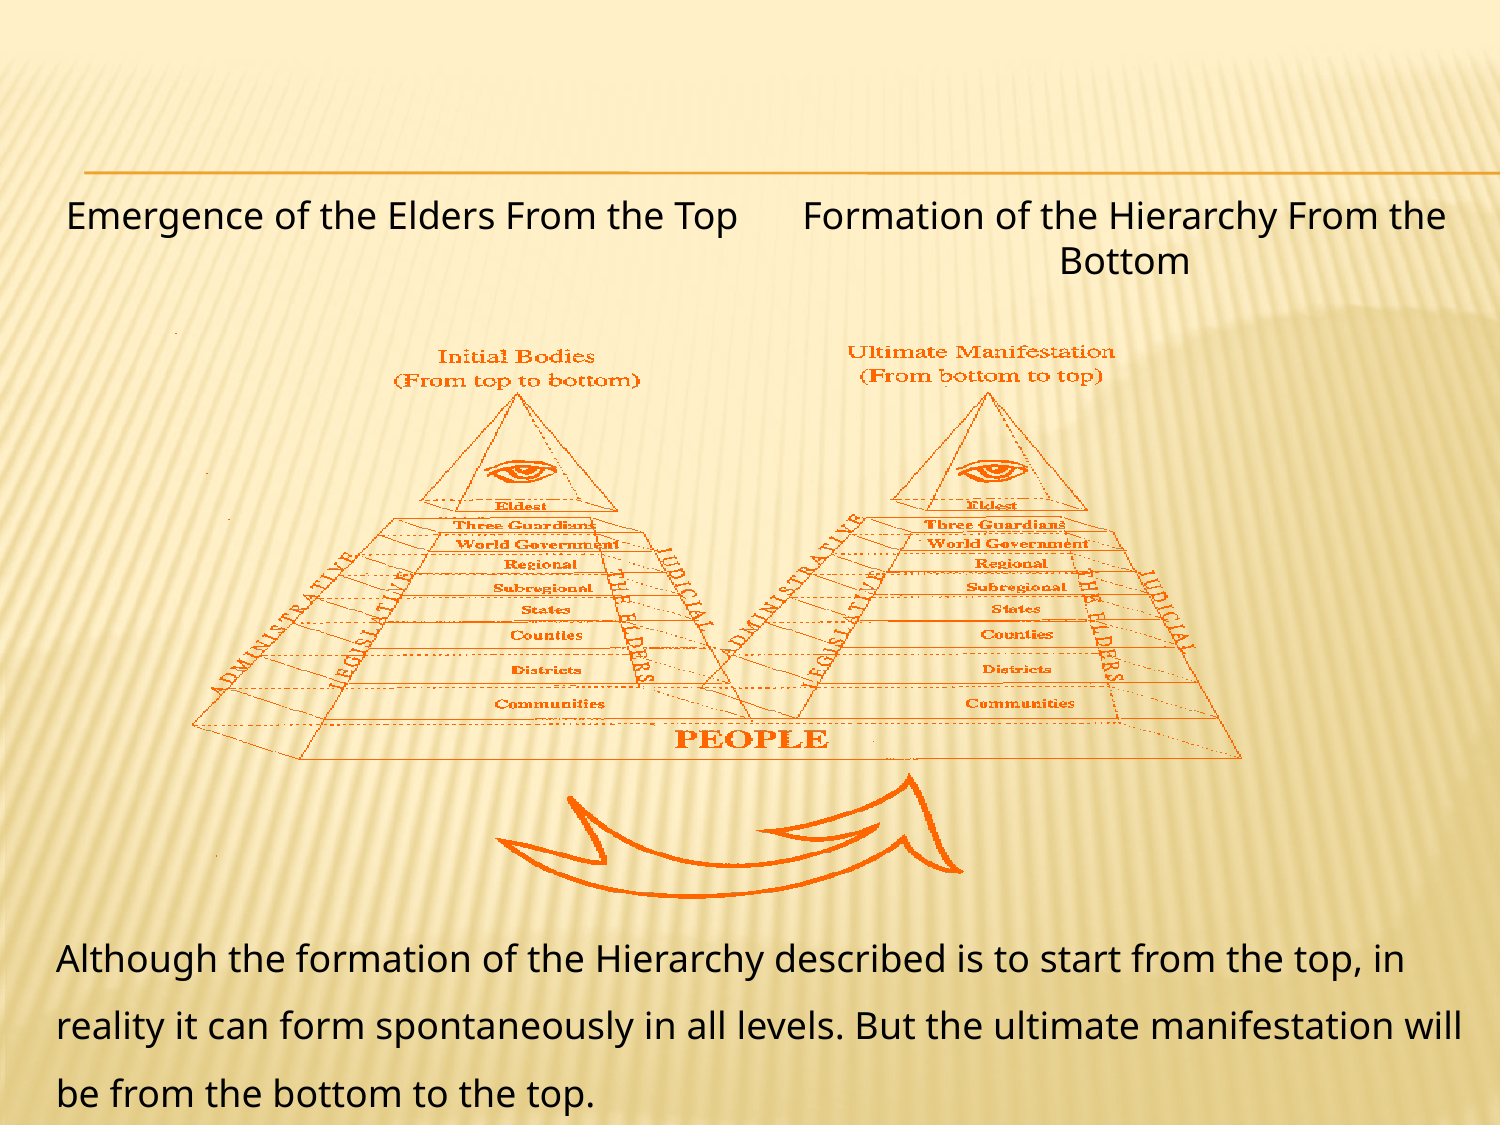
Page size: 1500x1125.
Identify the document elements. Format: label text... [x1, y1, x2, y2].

text_box Although the formation of the Hierarchy described is to start from the top, in reality it can form spontaneously in all levels. But the ultimate manifestation will be from the bottom to the top. [41, 904, 1500, 1123]
picture [170, 325, 1297, 913]
text_box Formation of the Hierarchy From the Bottom [749, 184, 1500, 290]
text_box Emergence of the Elders From the Top [51, 184, 749, 245]
